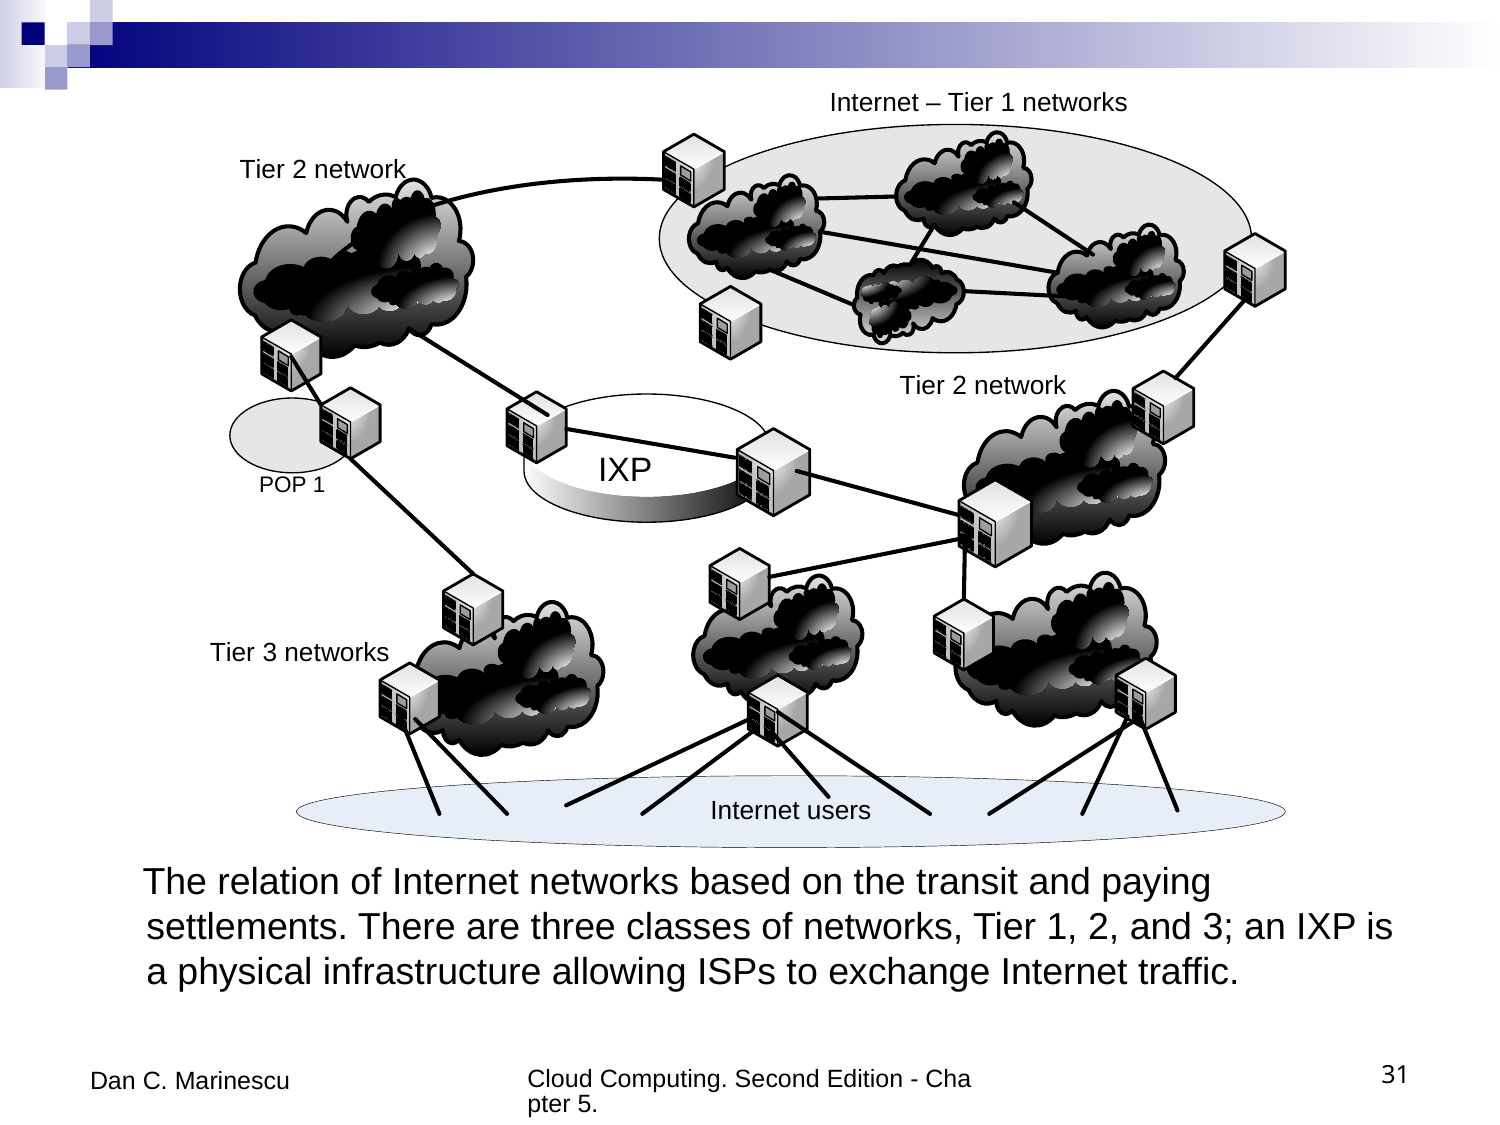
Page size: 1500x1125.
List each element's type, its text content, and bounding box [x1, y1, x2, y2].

slide_number 31 [1074, 1024, 1426, 1101]
list The relation of Internet networks based on the transit and paying settlements. There are three classes of networks, Tier 1, 2, and 3; an IXP is a physical infrastructure allowing ISPs to exchange Internet traffic. [74, 849, 1426, 1010]
slide_number Dan C. Marinescu [74, 1024, 426, 1103]
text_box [196, 82, 1291, 851]
footer Cloud Computing. Second Edition - Chapter 5. [512, 1024, 988, 1101]
